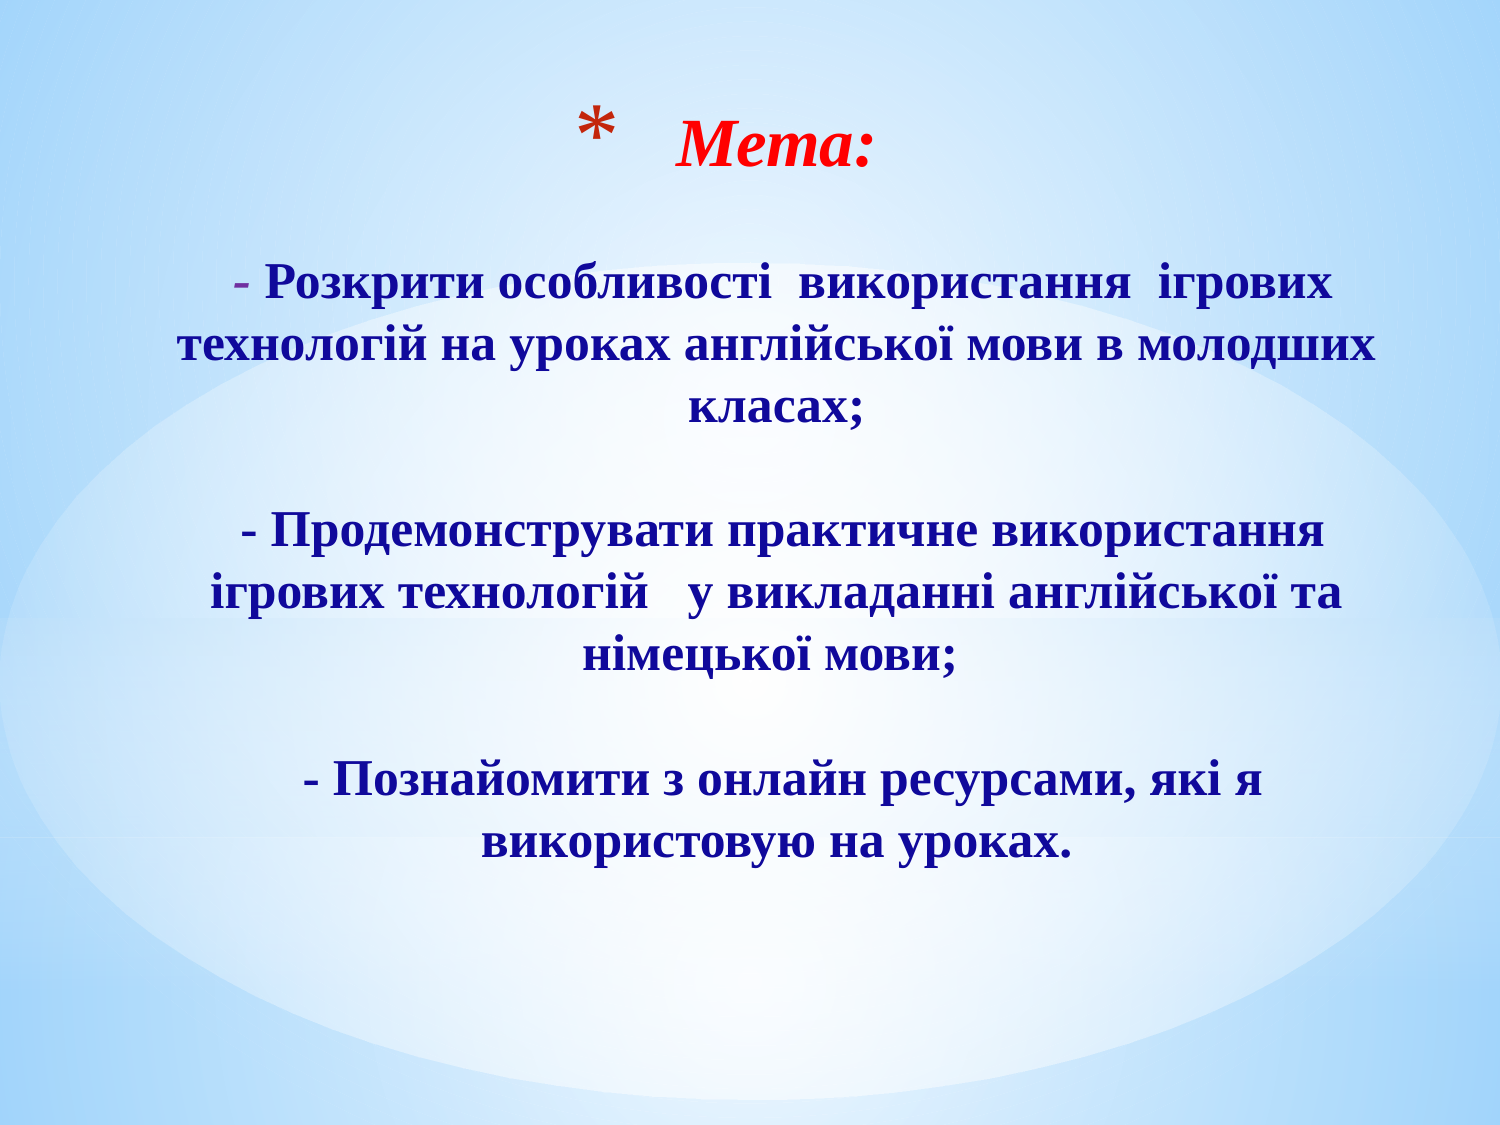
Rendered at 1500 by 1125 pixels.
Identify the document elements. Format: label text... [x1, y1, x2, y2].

title Мета: - Розкрити особливості використання ігрових технологій на уроках англійської мови в молодших класах; - Продемонструвати практичне використання ігрових технологій у викладанні англійської та німецької мови; - Познайомити з онлайн ресурсами, які я використовую на уроках. [75, 90, 1425, 882]
